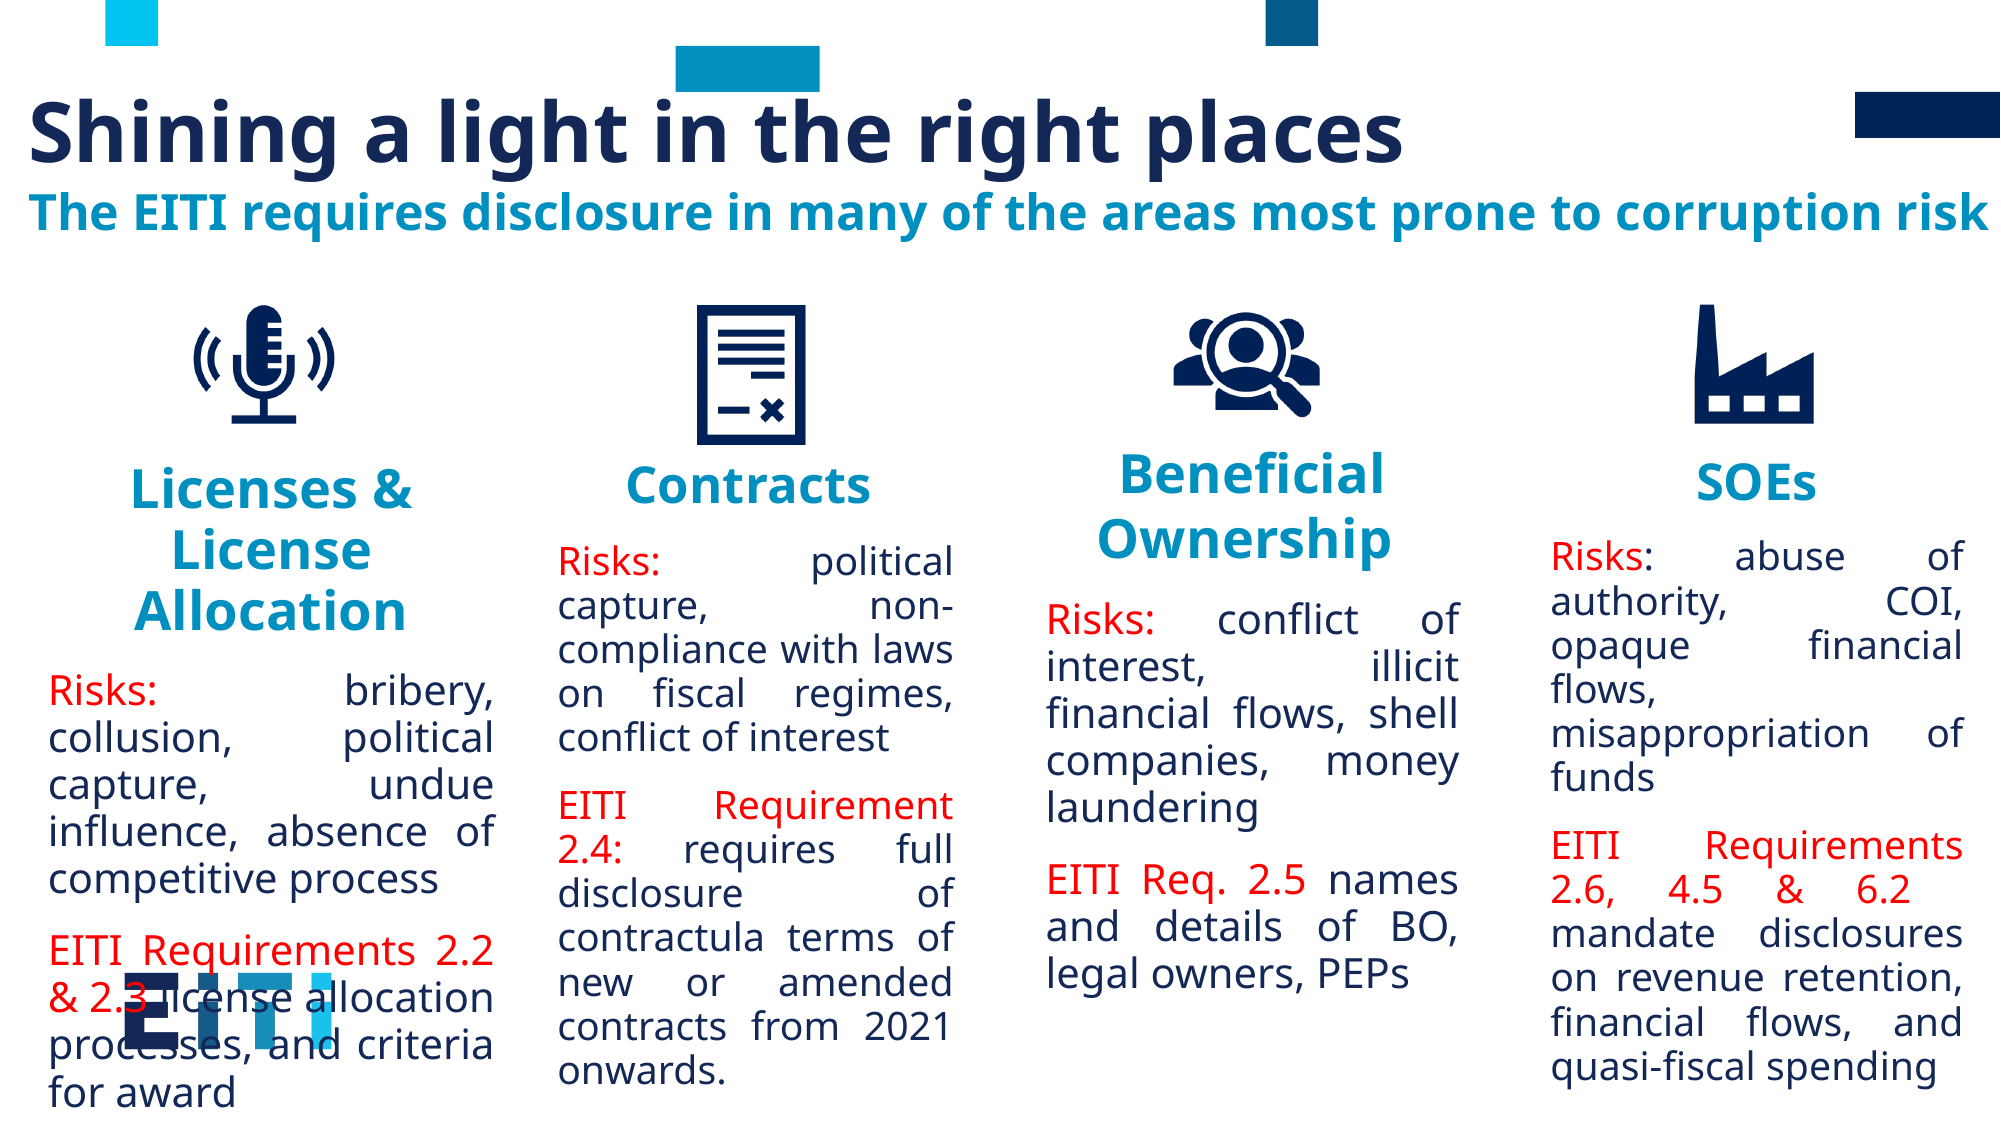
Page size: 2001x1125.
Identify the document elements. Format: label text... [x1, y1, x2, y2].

picture [1163, 281, 1330, 448]
title Shining a light in the right places [13, 83, 1803, 177]
picture [1670, 280, 1838, 448]
text_box Licenses & License Allocation Risks: bribery, collusion, political capture, undue influence, absence of competitive process EITI Requirements 2.2 & 2.3 license allocation processes, and criteria for award [33, 451, 510, 1125]
picture [667, 291, 835, 459]
picture [181, 281, 348, 448]
text_box Contracts Risks: political capture, non-compliance with laws on fiscal regimes, conflict of interest EITI Requirement 2.4: requires full disclosure of contractula terms of new or amended contracts from 2021 onwards. [542, 447, 970, 1110]
text_box SOEs Risks: abuse of authority, COI, opaque financial flows, misappropriation of funds EITI Requirements 2.6, 4.5 & 6.2 mandate disclosures on revenue retention, financial flows, and quasi-fiscal spending [1535, 447, 1979, 1110]
list The EITI requires disclosure in many of the areas most prone to corruption risk [13, 177, 2000, 288]
text_box Beneficial Ownership Risks: conflict of interest, illicit financial flows, shell companies, money laundering EITI Req. 2.5 names and details of BO, legal owners, PEPs [1030, 437, 1475, 1100]
